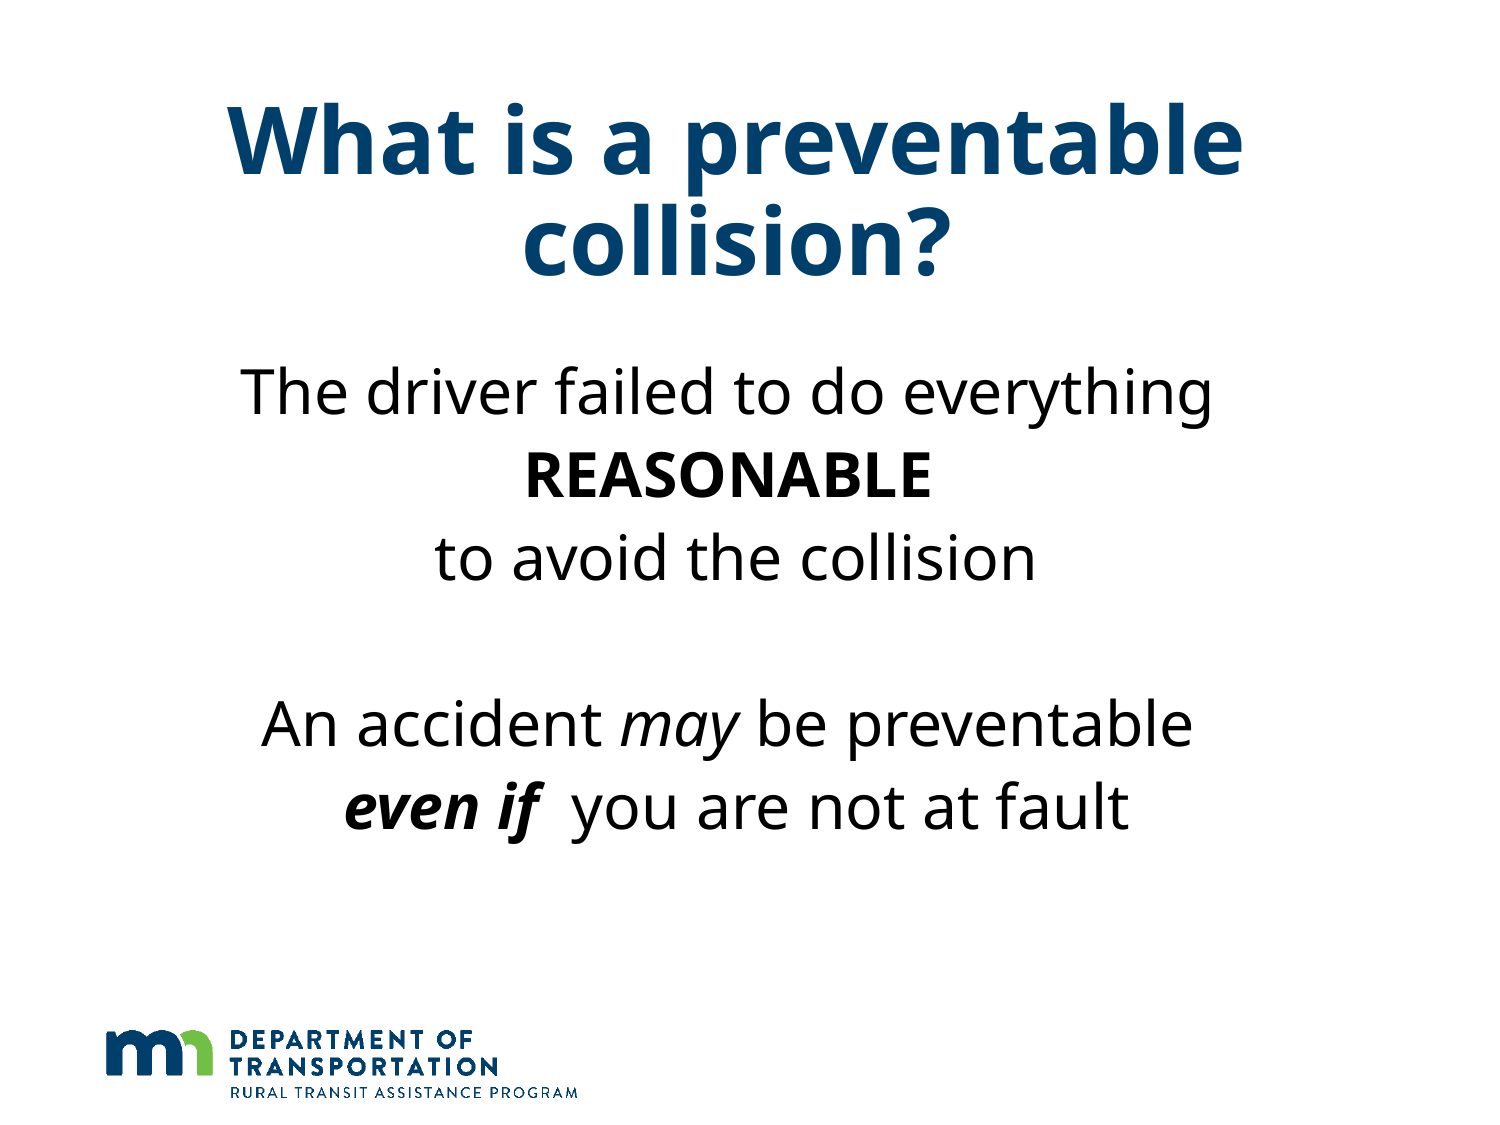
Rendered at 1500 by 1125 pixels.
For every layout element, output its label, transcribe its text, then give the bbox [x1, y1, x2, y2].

picture [75, 1005, 607, 1122]
title What is a preventable collision? [174, 0, 1300, 304]
subtitle The driver failed to do everything REASONABLE to avoid the collision An accident may be preventable even if you are not at fault [174, 352, 1300, 625]
